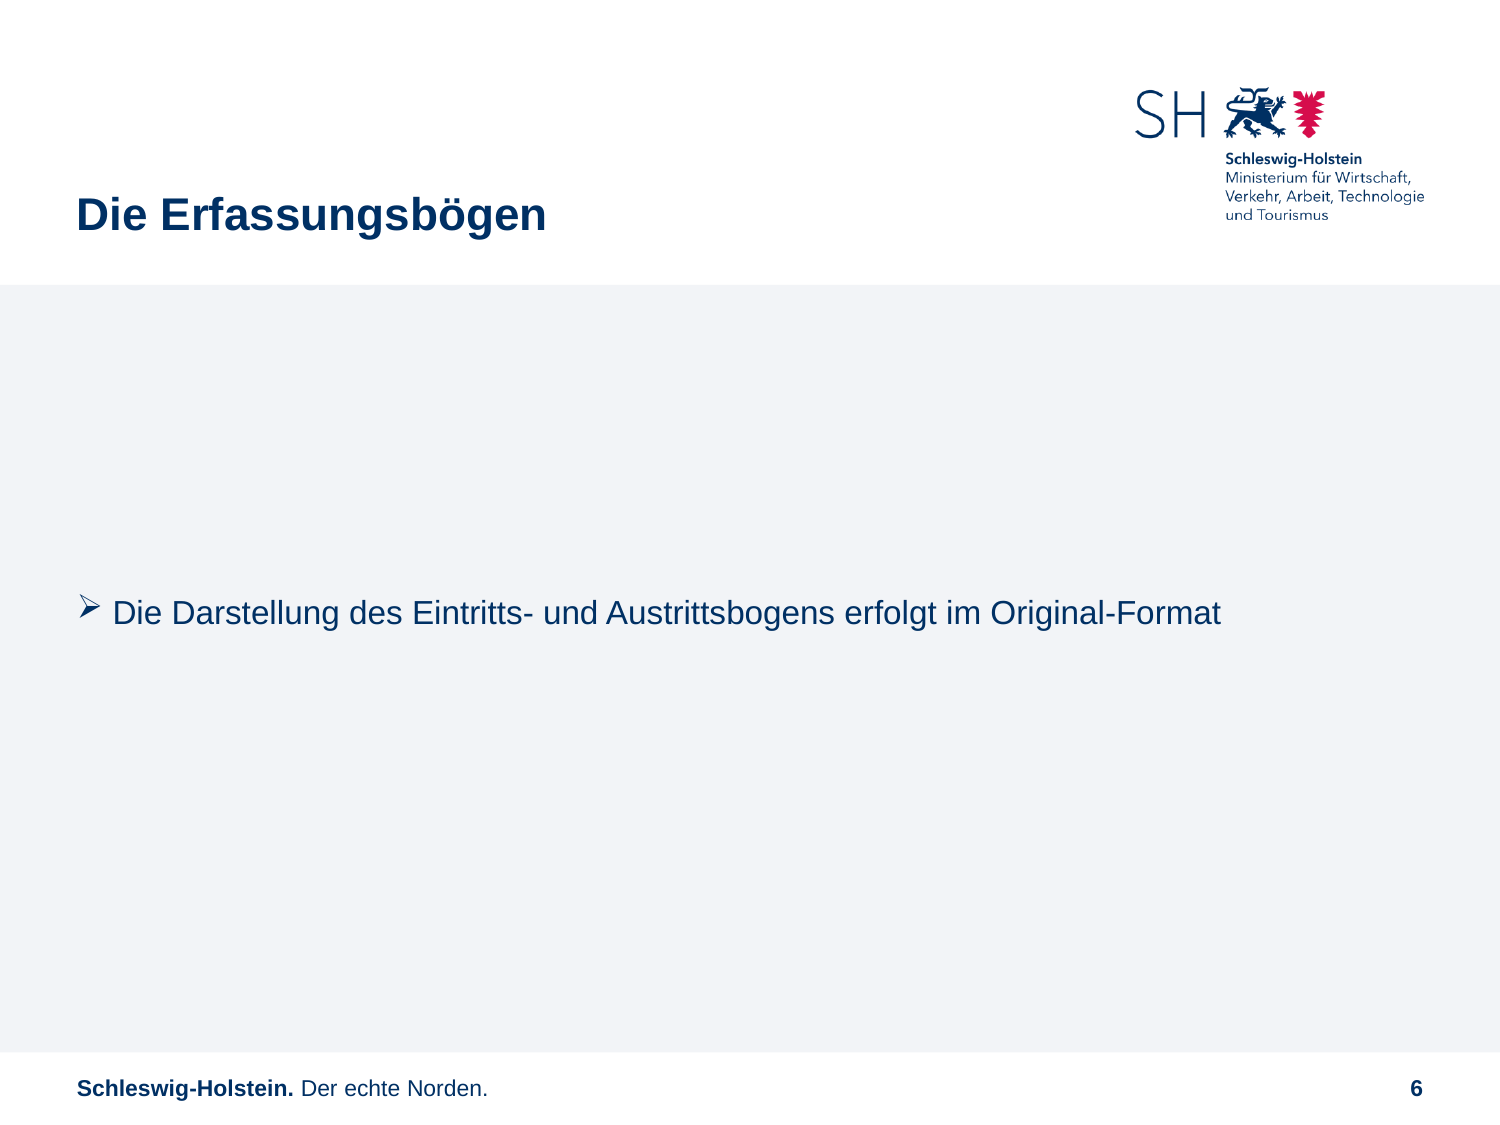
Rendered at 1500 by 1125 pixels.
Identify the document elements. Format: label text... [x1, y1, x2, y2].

list Die Darstellung des Eintritts- und Austrittsbogens erfolgt im Original-Format [76, 321, 1424, 1024]
title Die Erfassungsbögen [76, 90, 1058, 240]
picture [1135, 87, 1424, 220]
